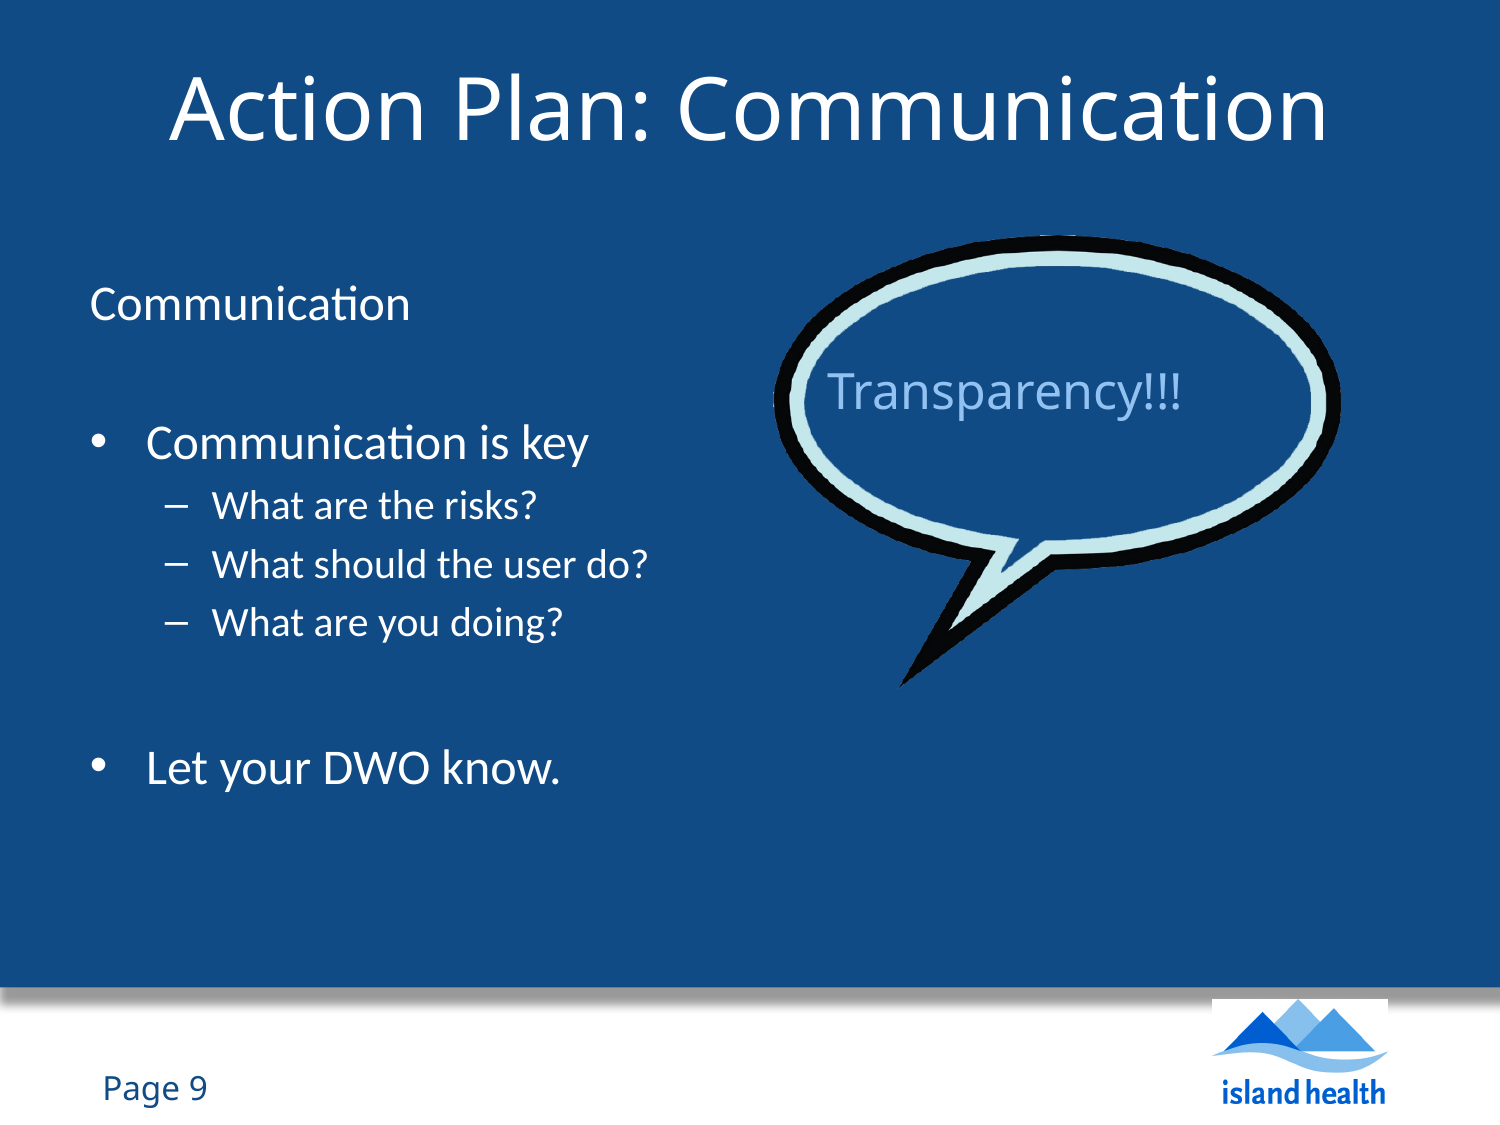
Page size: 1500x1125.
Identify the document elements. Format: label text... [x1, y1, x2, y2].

title Action Plan: Communication [75, 45, 1425, 233]
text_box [773, 235, 1341, 691]
picture [1212, 999, 1388, 1104]
list Communication Communication is key What are the risks? What should the user do? What are you doing? Let your DWO know. [75, 262, 1425, 975]
